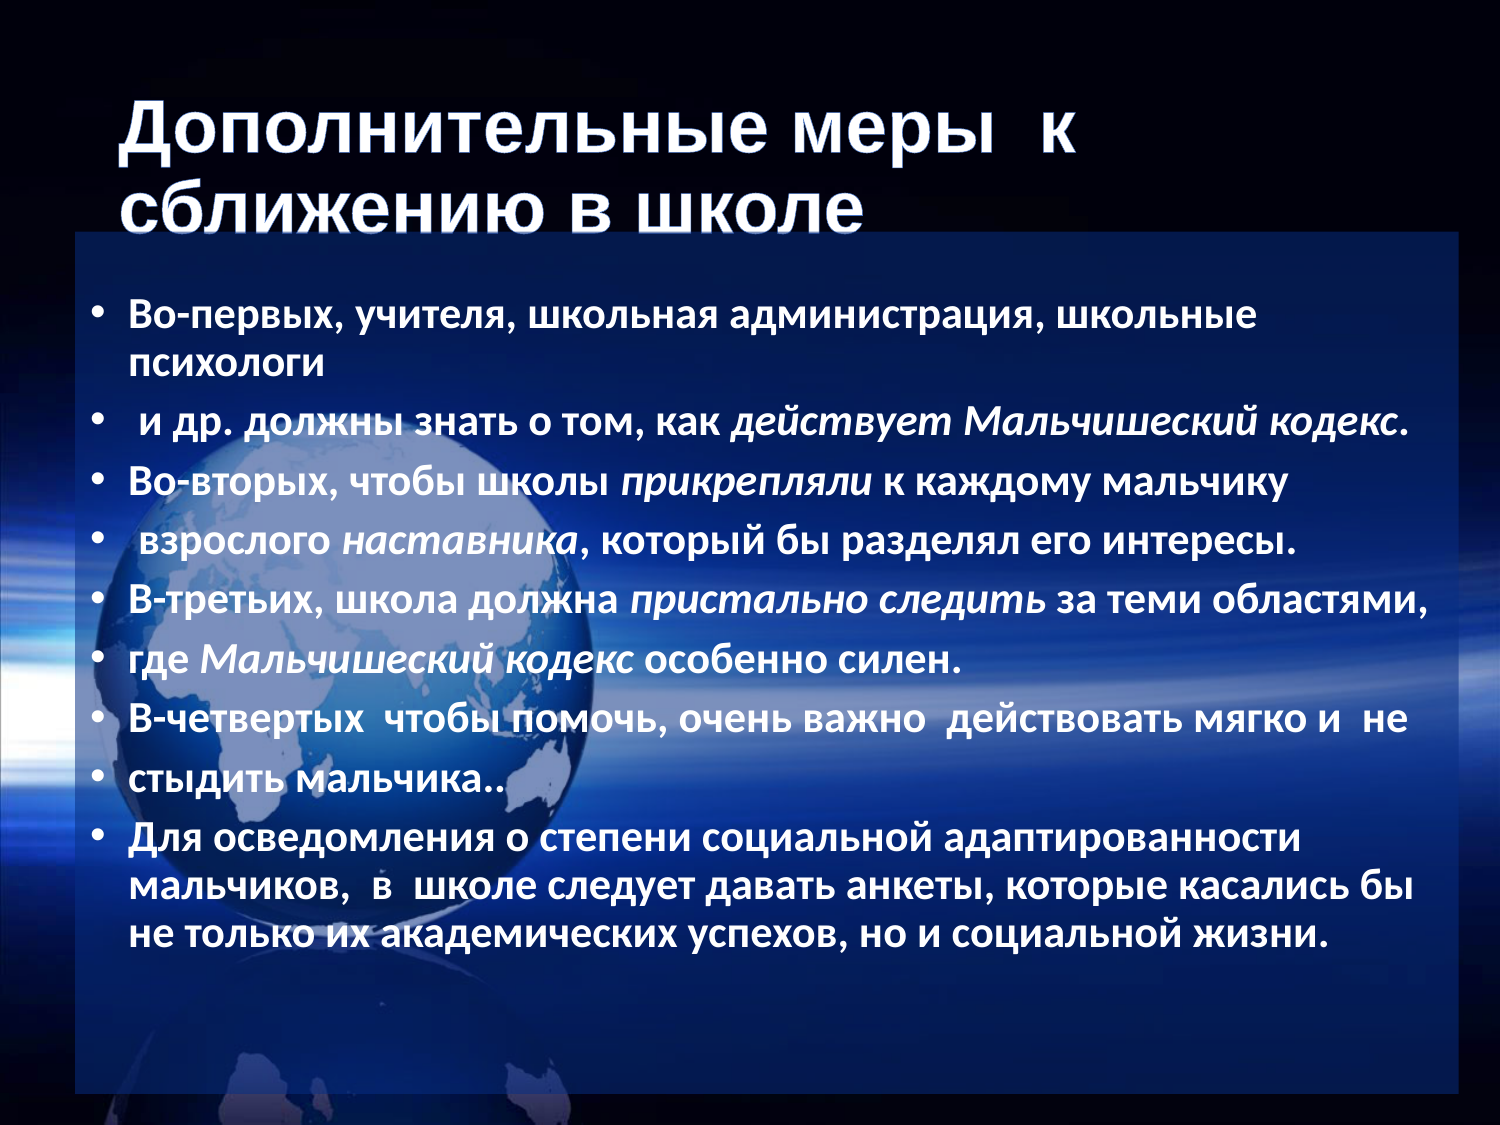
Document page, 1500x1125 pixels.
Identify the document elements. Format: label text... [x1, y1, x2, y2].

list Во-первых, учителя, школьная администрация, школьные психологи и др. должны знать о том, как действует Мальчишеский кодекс. Во-вторых, чтобы школы прикрепляли к каждому мальчику взрослого наставника, который бы разделял его интересы. В-третьих, школа должна пристально следить за теми областями, где Мальчишеский кодекс особенно силен. В-четвертых чтобы помочь, очень важно действовать мягко и не стыдить мальчика.. Для осведомления о степени социальной адаптированности мальчиков, в школе следует давать анкеты, которые касались бы не только их академических успехов, но и социальной жизни. [75, 231, 1459, 1094]
picture [0, 0, 1500, 1125]
title Дополнительные меры к сближению в школе [103, 59, 1397, 231]
